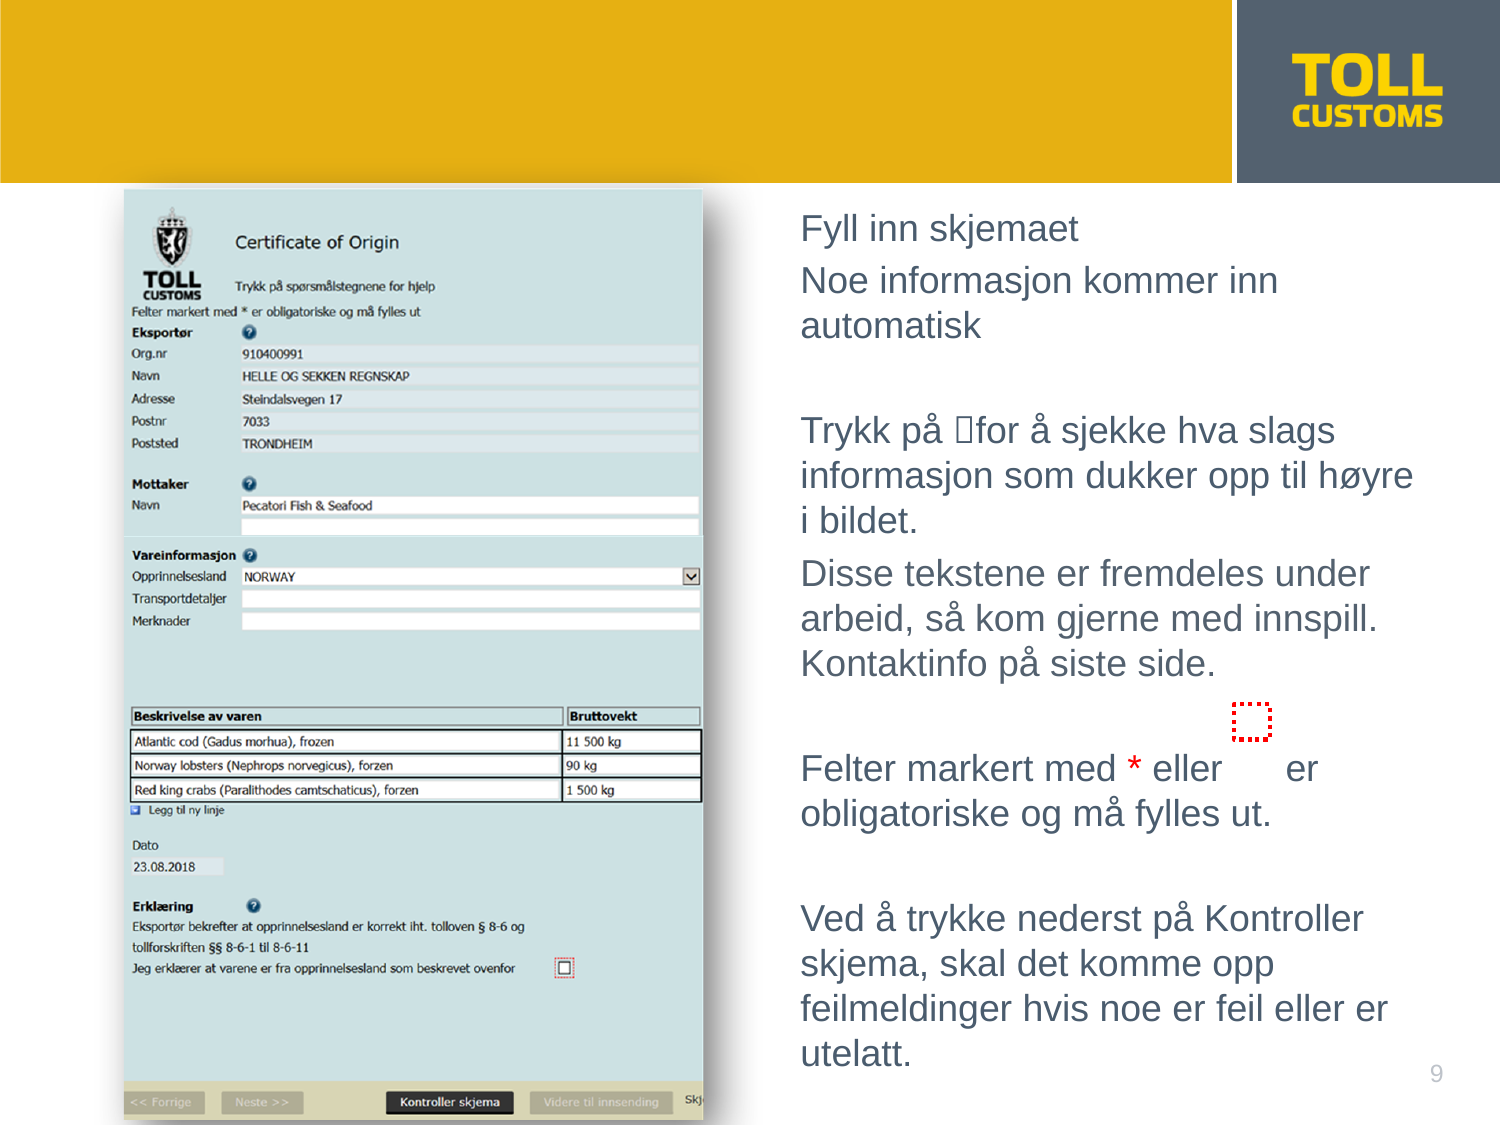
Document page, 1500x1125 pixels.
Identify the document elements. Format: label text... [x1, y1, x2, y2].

picture [123, 188, 711, 1121]
slide_number 9 [1108, 1042, 1459, 1103]
list Fyll inn skjemaet Noe informasjon kommer inn automatisk Trykk på for å sjekke hva slags informasjon som dukker opp til høyre i bildet. Disse tekstene er fremdeles under arbeid, så kom gjerne med innspill. Kontaktinfo på siste side. Felter markert med * eller er obligatoriske og må fylles ut. Ved å trykke nederst på Kontroller skjema, skal det komme opp feilmeldinger hvis noe er feil eller er utelatt. [785, 196, 1436, 1094]
text_box [1232, 702, 1272, 742]
picture [1237, 0, 1500, 183]
